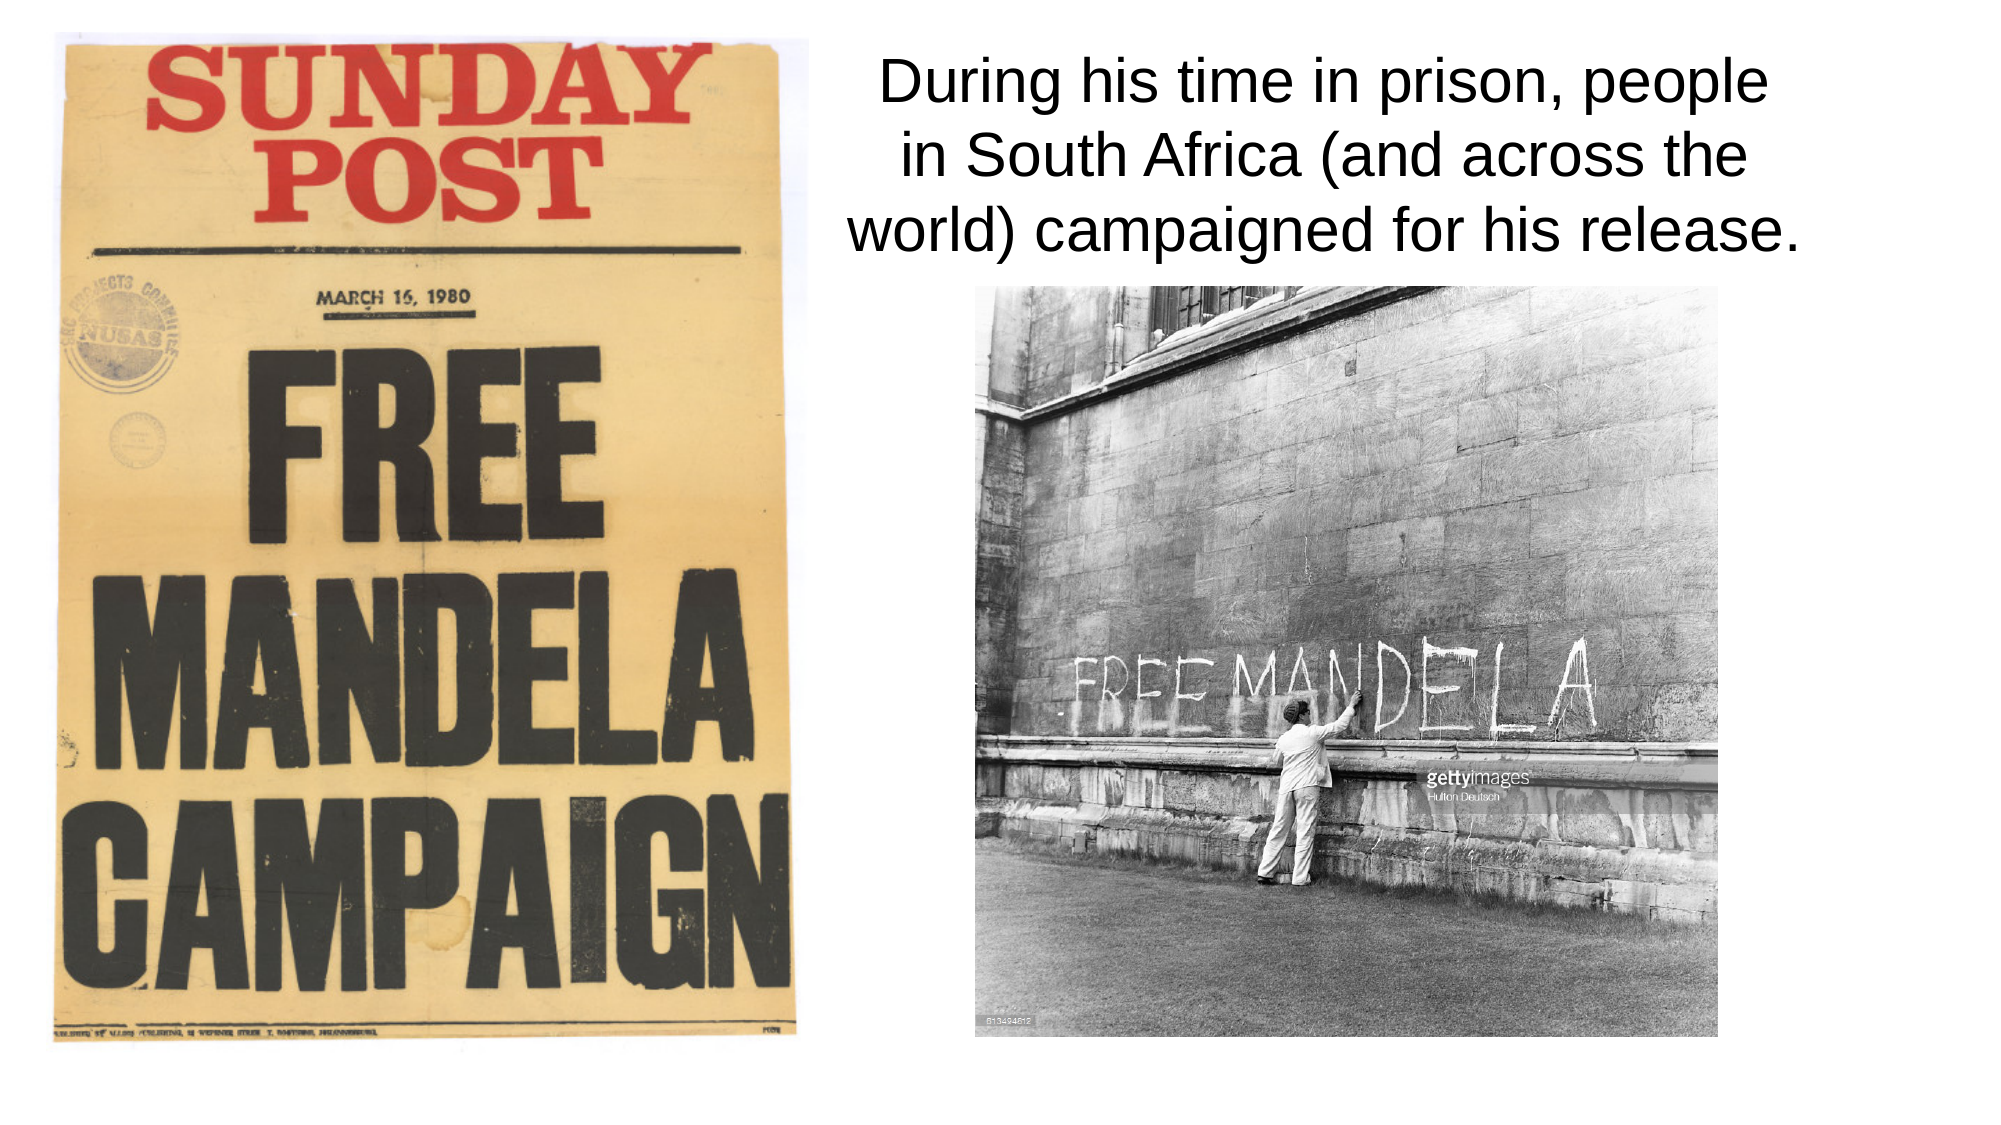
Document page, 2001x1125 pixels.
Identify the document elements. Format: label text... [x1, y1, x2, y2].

text_box During his time in prison, people in South Africa (and across the world) campaigned for his release. [831, 32, 1819, 347]
picture [46, 32, 809, 1055]
picture [975, 285, 1718, 1037]
